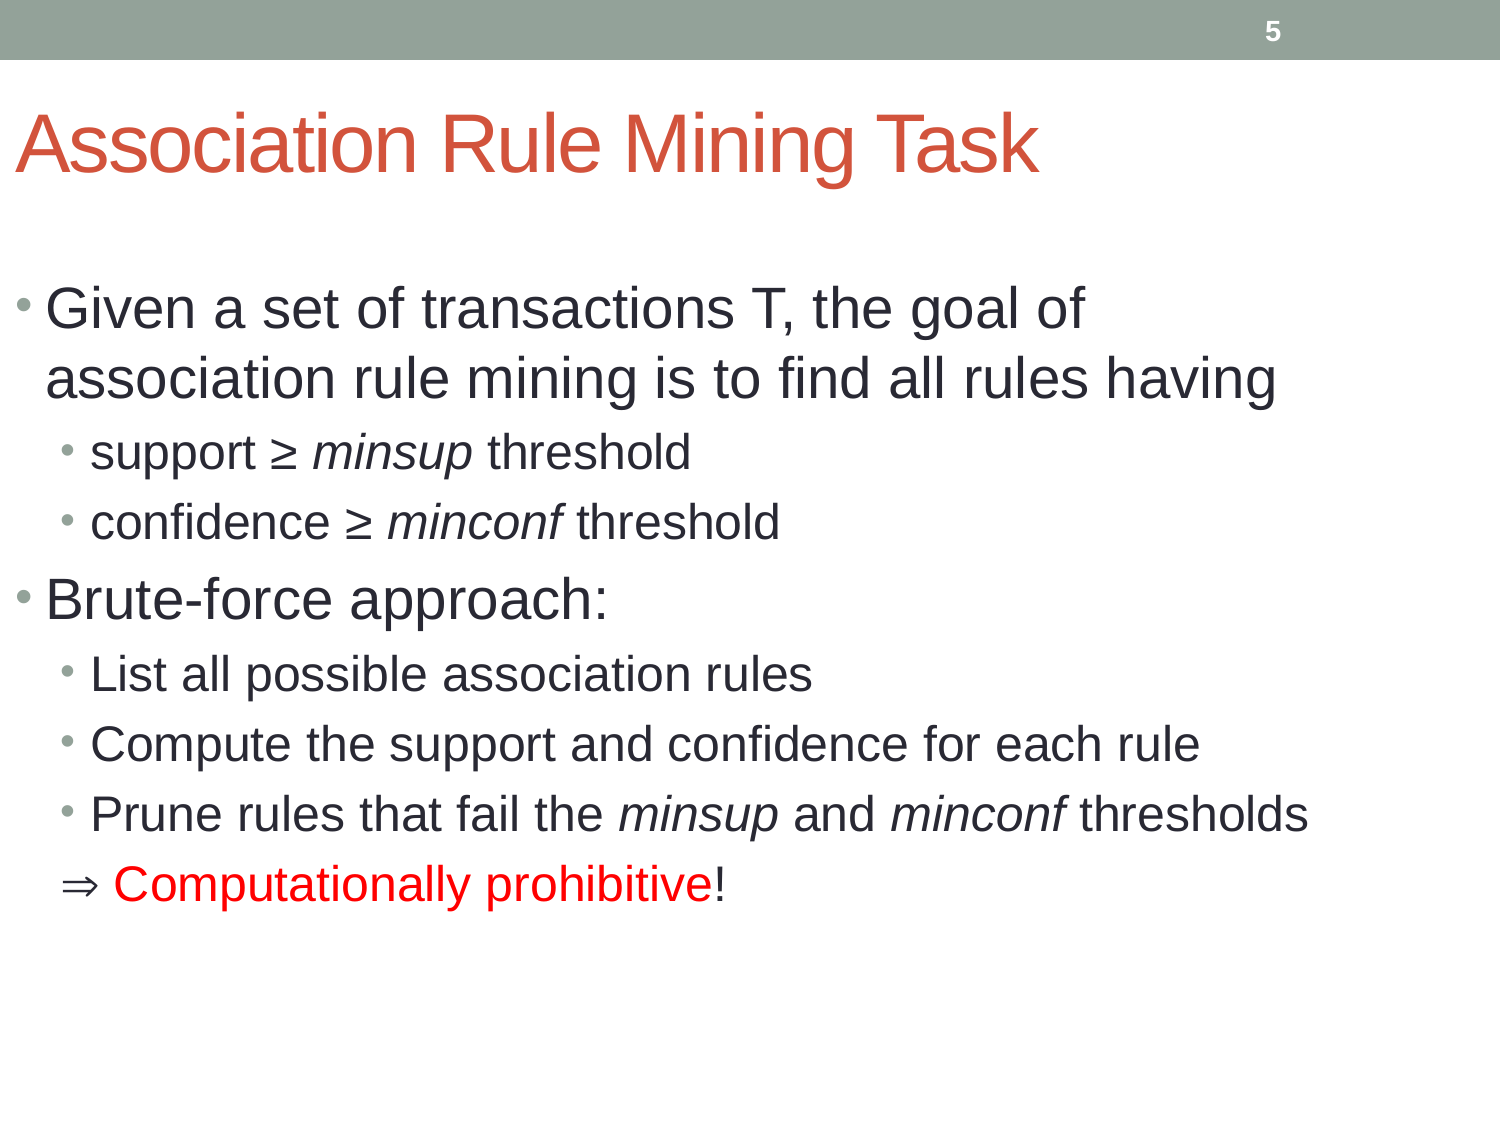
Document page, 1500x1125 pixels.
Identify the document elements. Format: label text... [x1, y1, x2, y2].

title Association Rule Mining Task [0, 45, 1350, 233]
list Given a set of transactions T, the goal of association rule mining is to find all rules having support ≥ minsup threshold confidence ≥ minconf threshold Brute-force approach: List all possible association rules Compute the support and confidence for each rule Prune rules that fail the minsup and minconf thresholds  Computationally prohibitive! [0, 262, 1350, 1006]
slide_number 5 [1250, 3, 1425, 57]
